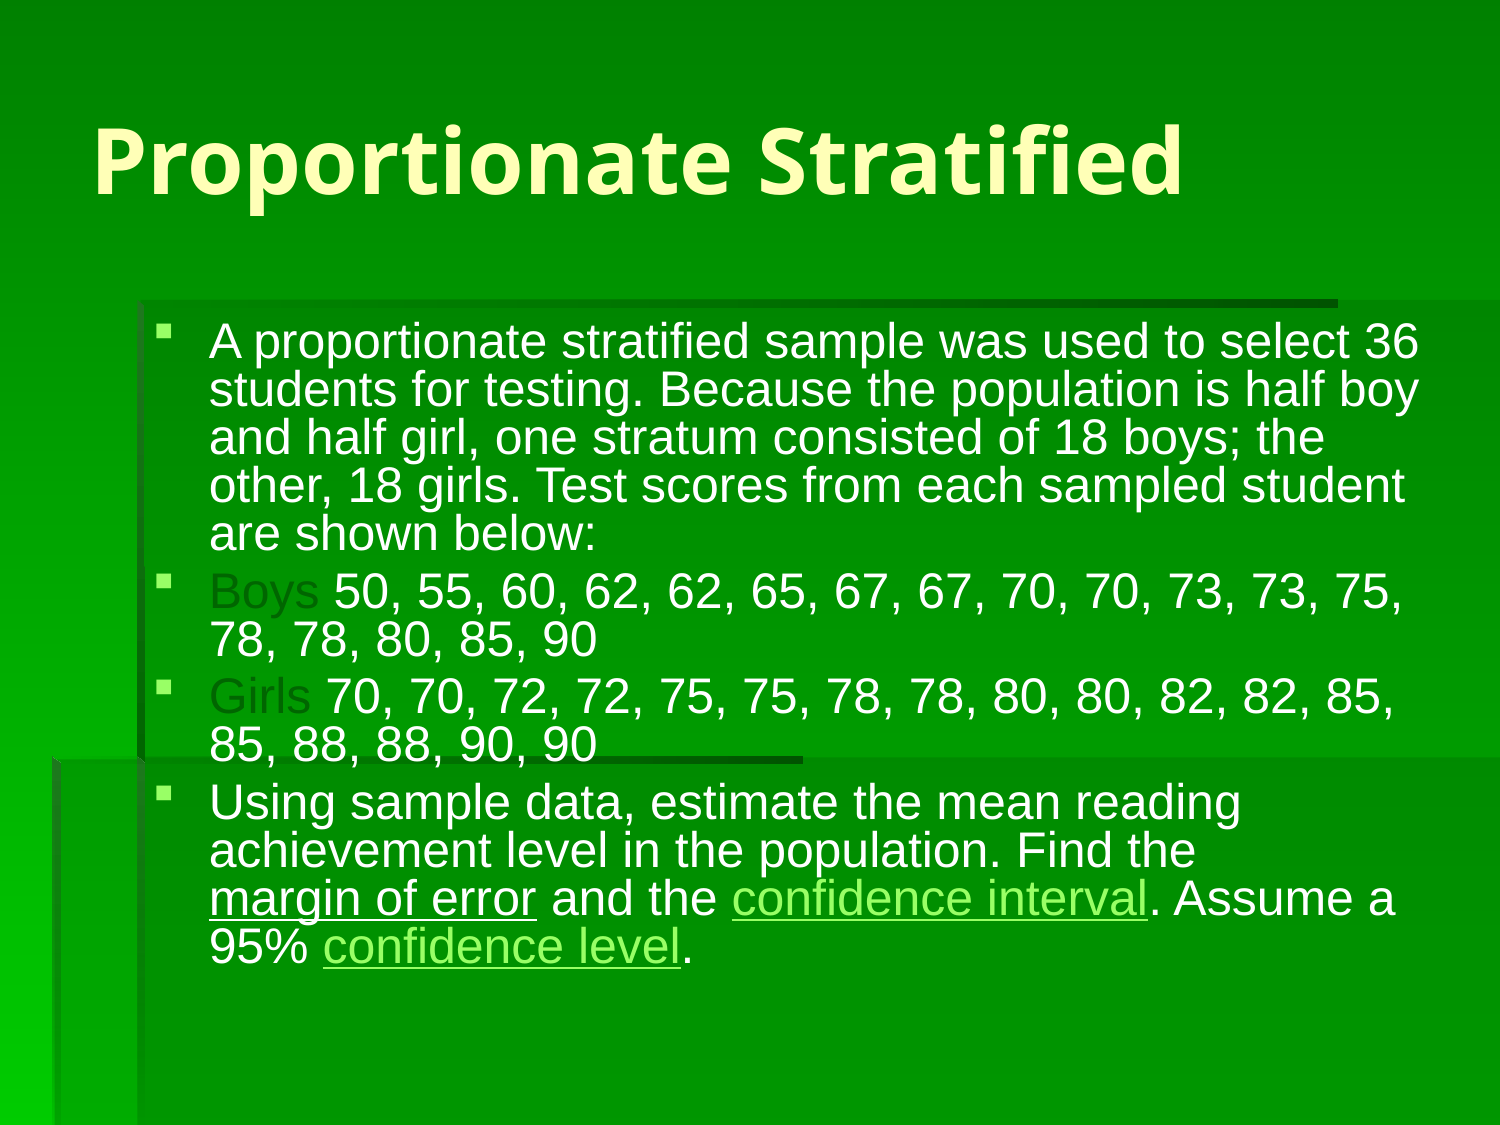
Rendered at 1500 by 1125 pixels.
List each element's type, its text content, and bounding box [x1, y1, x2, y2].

list A proportionate stratified sample was used to select 36 students for testing. Because the population is half boy and half girl, one stratum consisted of 18 boys; the other, 18 girls. Test scores from each sampled student are shown below: Boys 50, 55, 60, 62, 62, 65, 67, 67, 70, 70, 73, 73, 75, 78, 78, 80, 85, 90 Girls 70, 70, 72, 72, 75, 75, 78, 78, 80, 80, 82, 82, 85, 85, 88, 88, 90, 90 Using sample data, estimate the mean reading achievement level in the population. Find the margin of error and the confidence interval. Assume a 95% confidence level. [137, 312, 1452, 1001]
title Proportionate Stratified [74, 39, 1451, 276]
